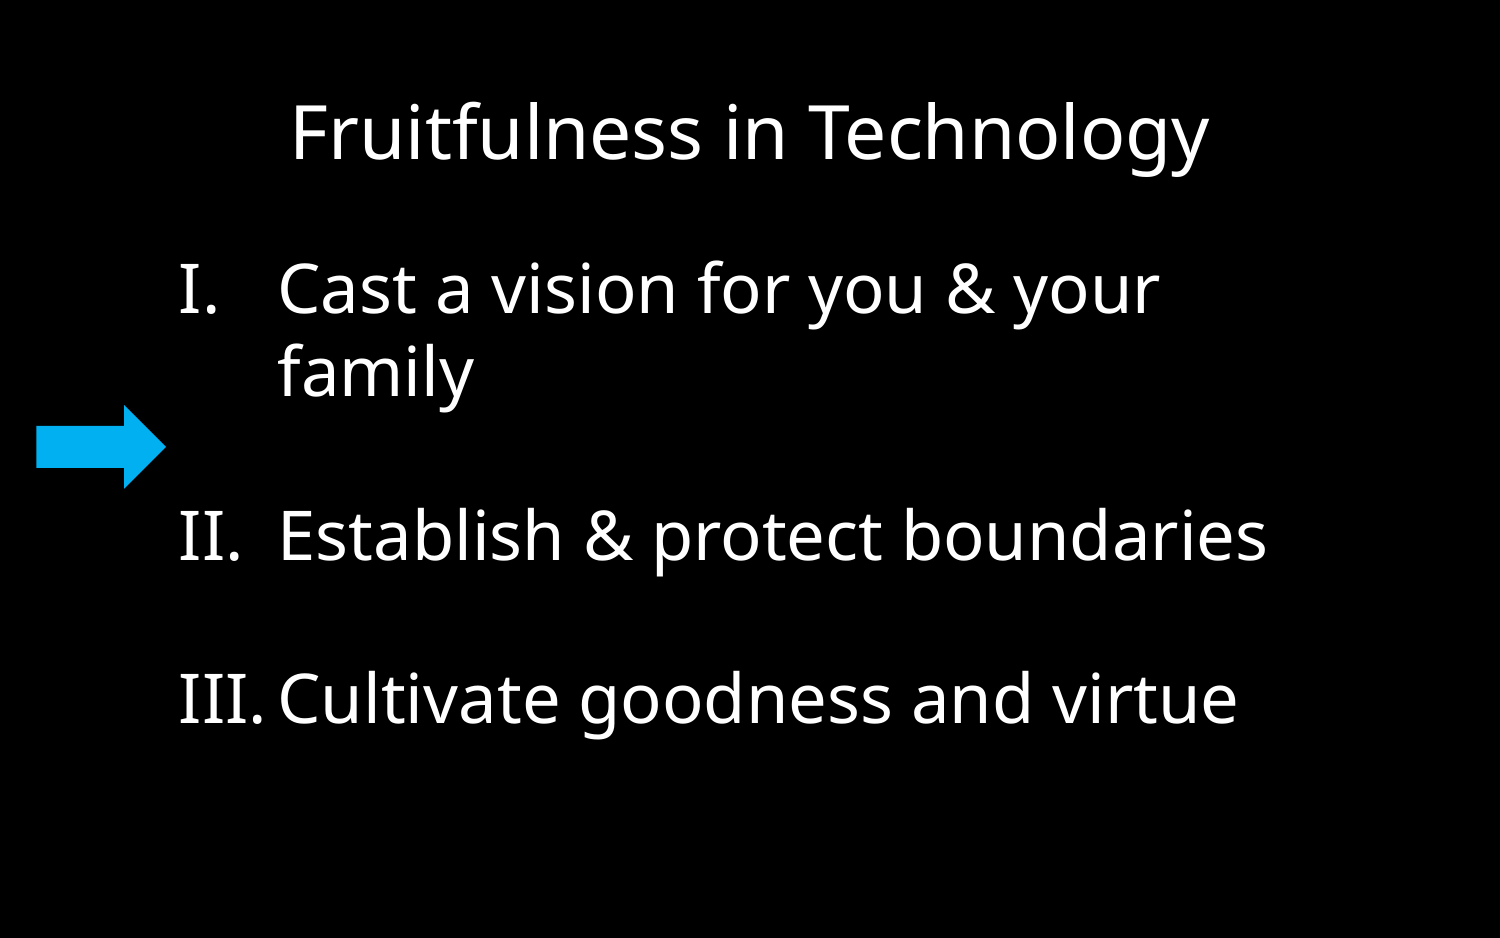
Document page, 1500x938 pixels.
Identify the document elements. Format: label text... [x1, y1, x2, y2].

text_box [35, 402, 163, 492]
title Fruitfulness in Technology [264, 86, 1236, 184]
list Cast a vision for you & your family Establish & protect boundaries Cultivate goodness and virtue [163, 237, 1337, 790]
